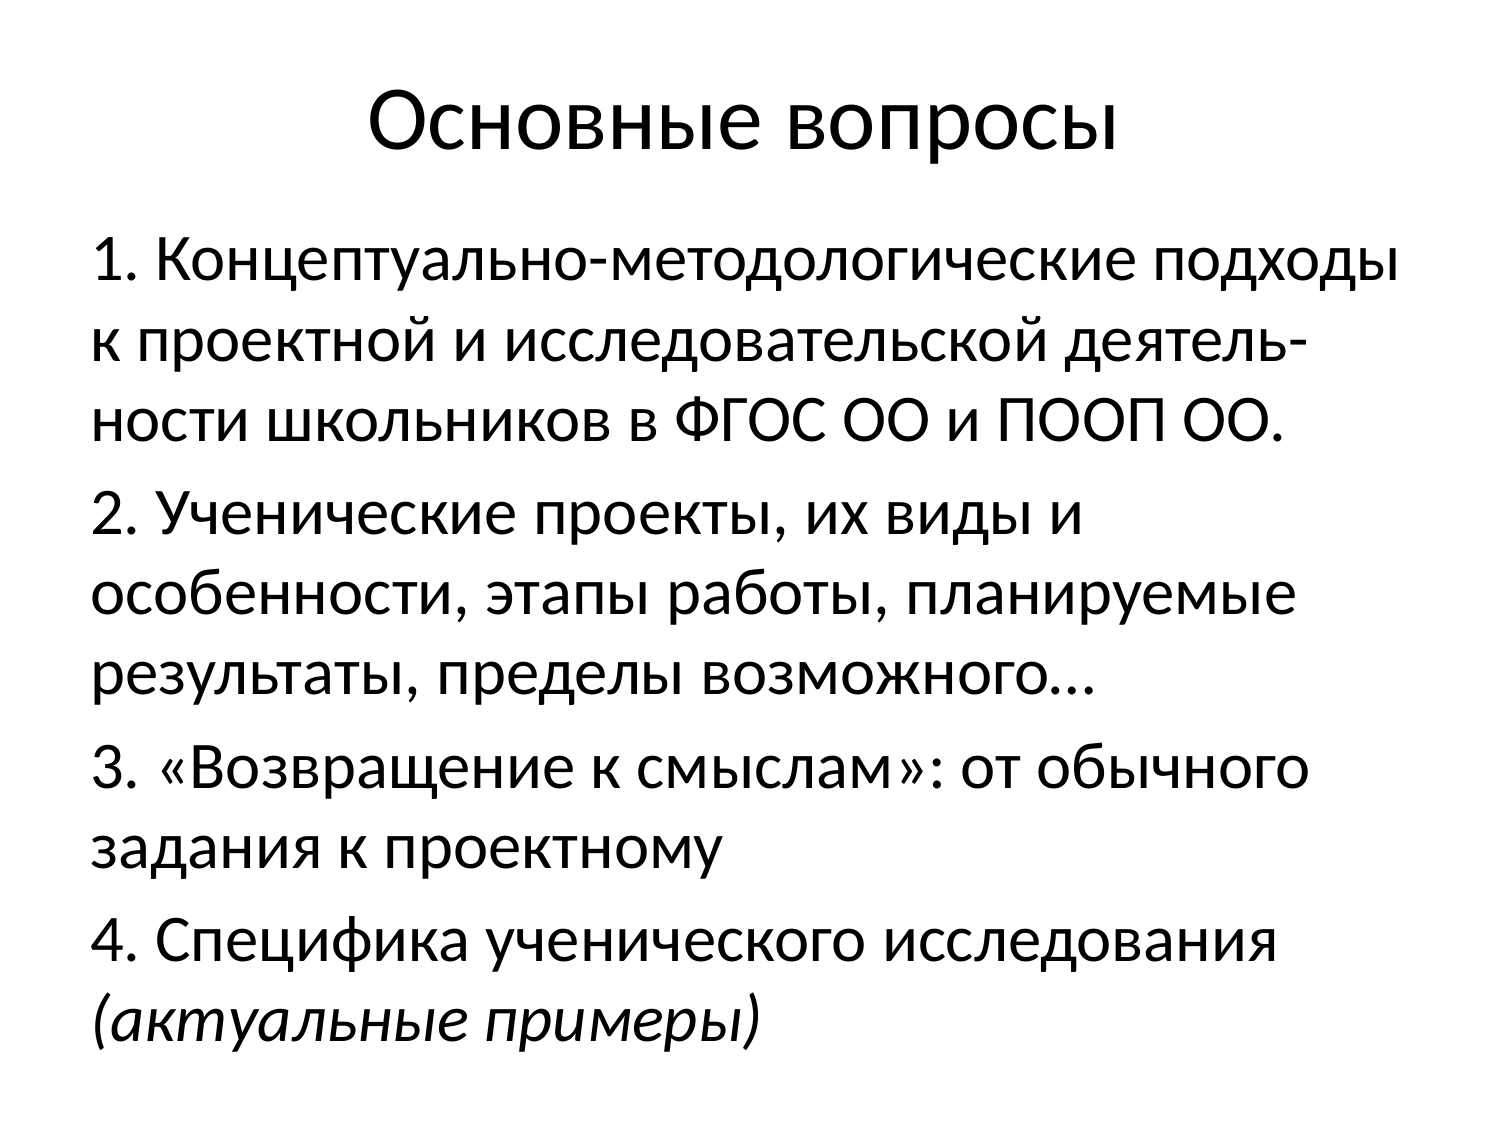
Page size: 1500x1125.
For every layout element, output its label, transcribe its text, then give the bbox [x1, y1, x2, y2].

list 1. Концептуально-методологические подходы к проектной и исследовательской деятель-ности школьников в ФГОС ОО и ПООП ОО. 2. Ученические проекты, их виды и особенности, этапы работы, планируемые результаты, пределы возможного… 3. «Возвращение к смыслам»: от обычного задания к проектному 4. Специфика ученического исследования (актуальные примеры) [75, 206, 1447, 1094]
title Основные вопросы [69, 19, 1420, 207]
